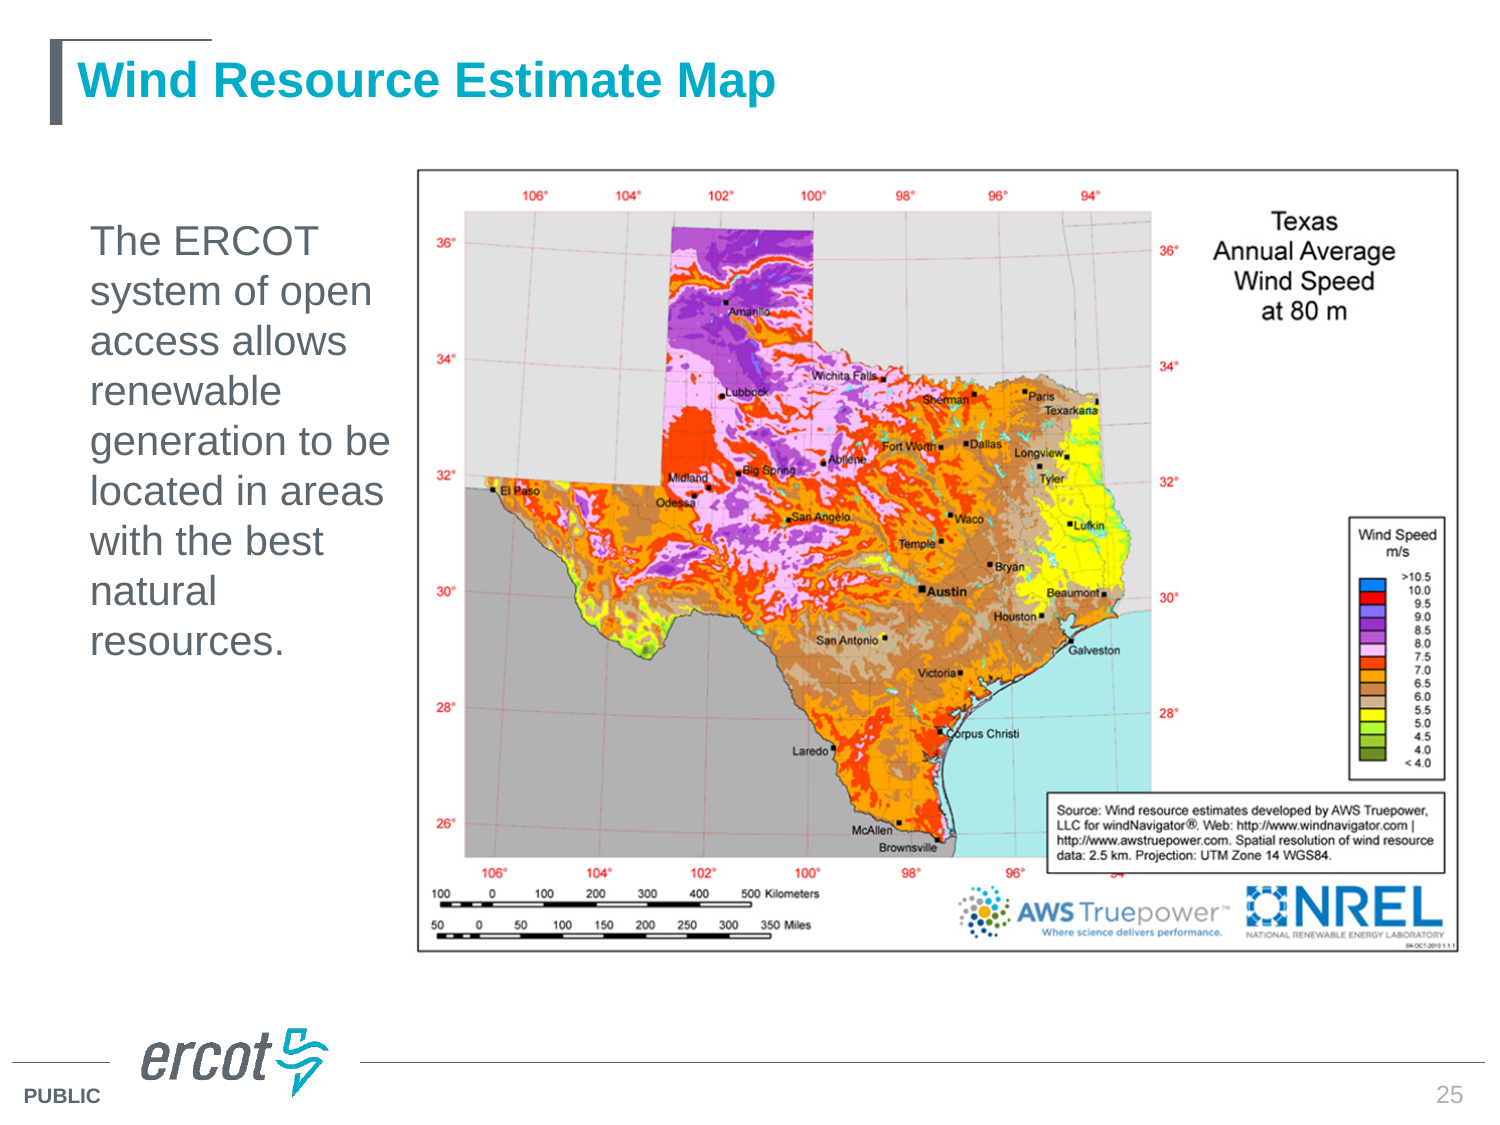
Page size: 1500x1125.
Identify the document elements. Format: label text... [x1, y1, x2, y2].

list The ERCOT system of open access allows renewable generation to be located in areas with the best natural resources. [75, 206, 405, 916]
slide_number 25 [1412, 1076, 1488, 1112]
picture [137, 1024, 332, 1100]
picture [410, 118, 1465, 1004]
title Wind Resource Estimate Map [62, 39, 1450, 228]
